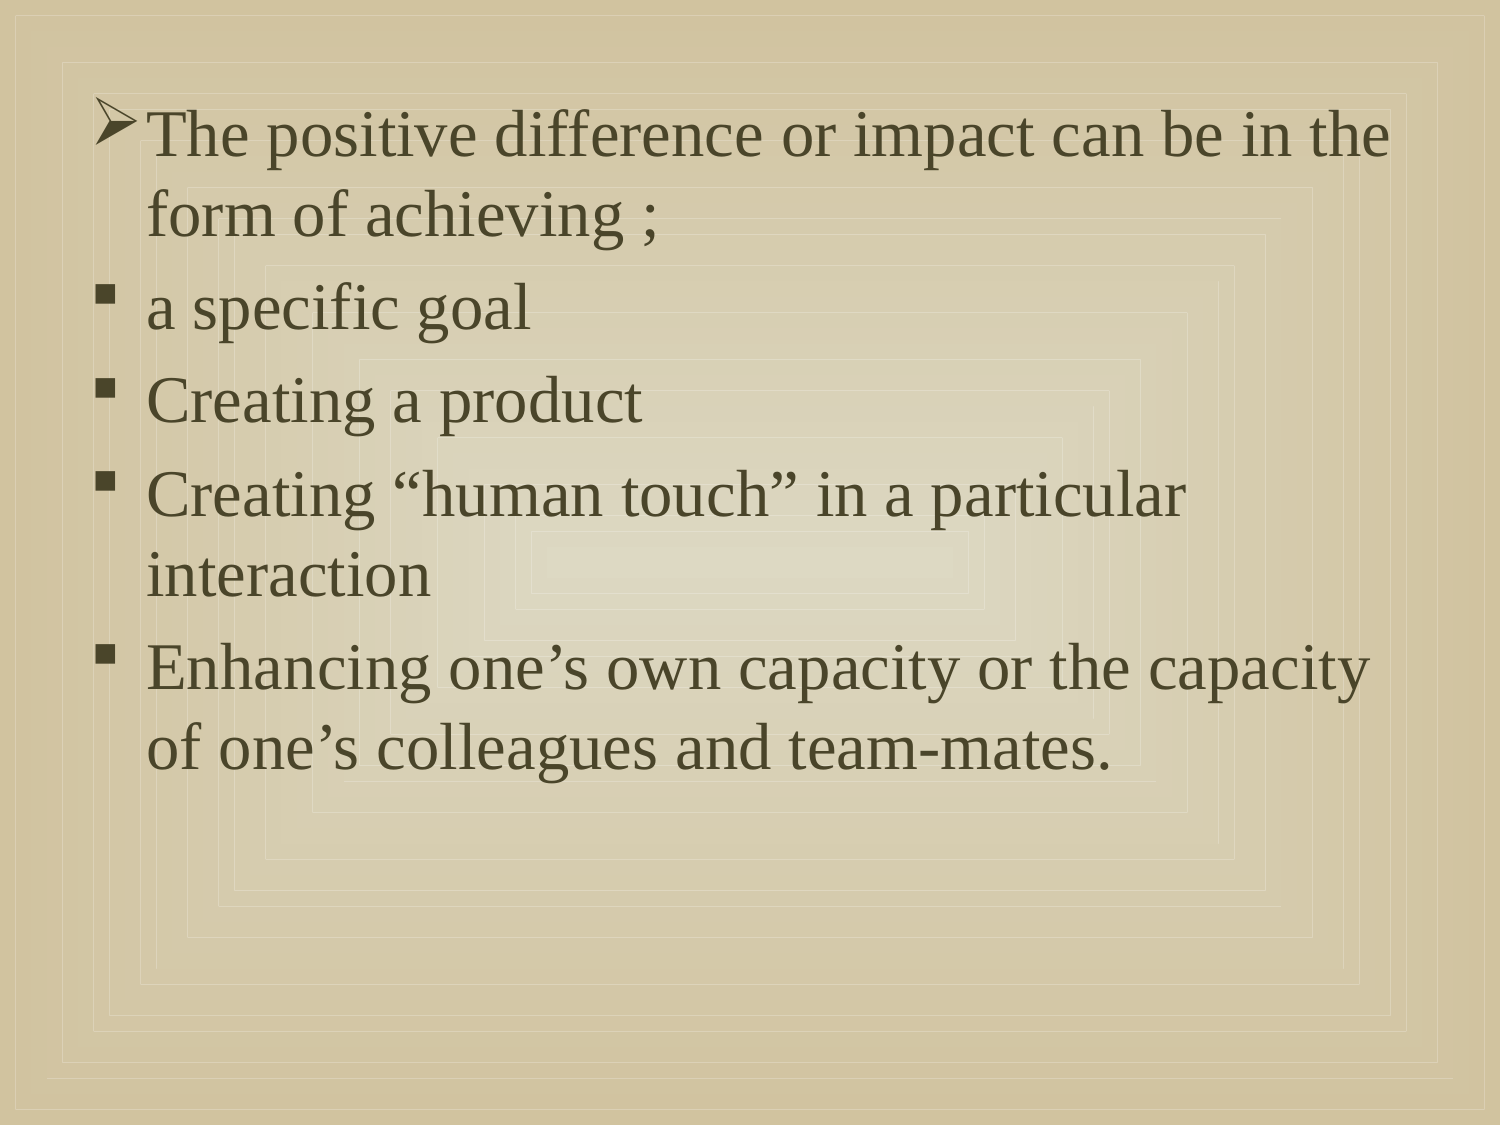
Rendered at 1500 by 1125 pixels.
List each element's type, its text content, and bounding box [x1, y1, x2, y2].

list The positive difference or impact can be in the form of achieving ; a specific goal Creating a product Creating “human touch” in a particular interaction Enhancing one’s own capacity or the capacity of one’s colleagues and team-mates. [75, 82, 1425, 1005]
